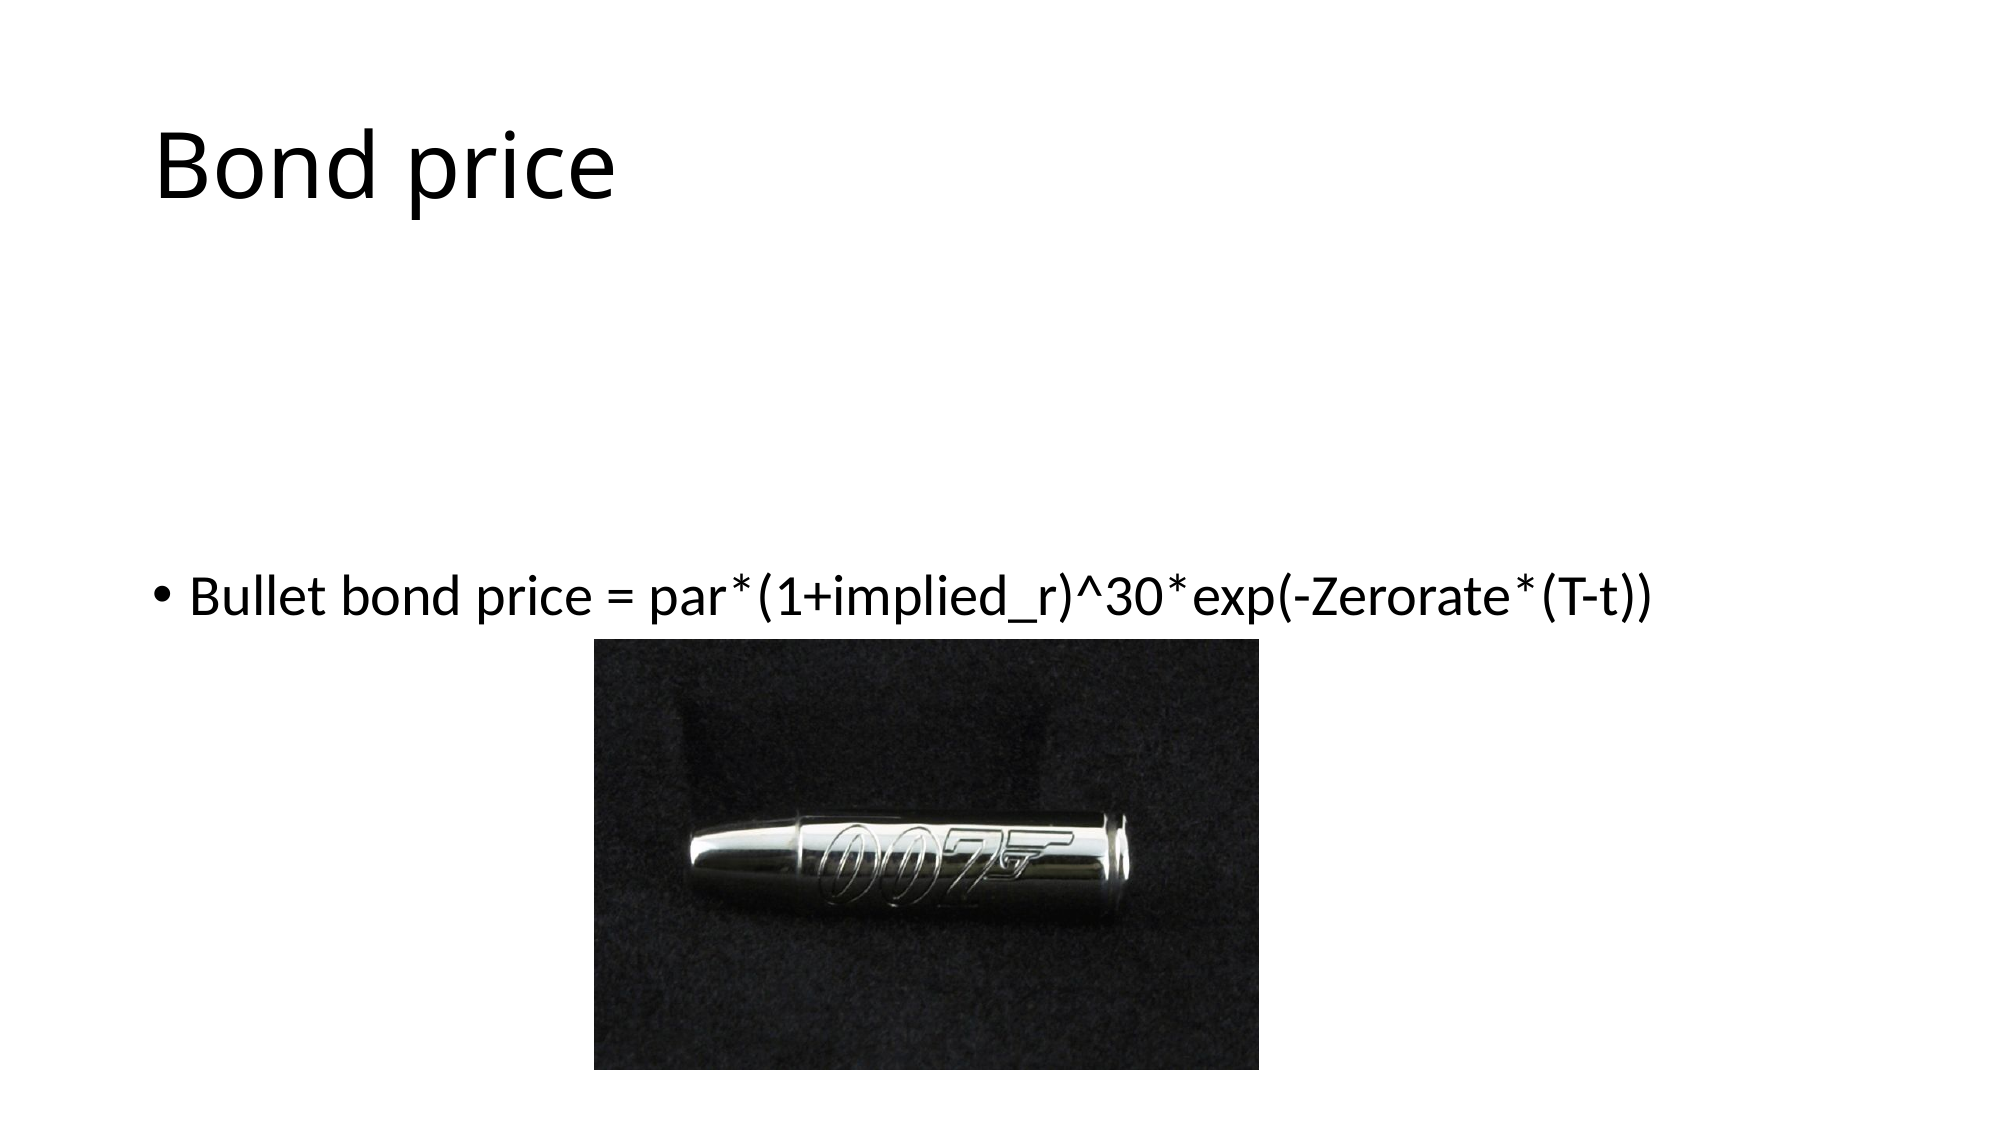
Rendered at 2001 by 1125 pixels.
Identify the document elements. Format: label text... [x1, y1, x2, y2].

picture [594, 639, 1259, 1070]
title Bond price [137, 59, 1863, 278]
list Bullet bond price = par*(1+implied_r)^30*exp(-Zerorate*(T-t)) [137, 299, 1863, 811]
